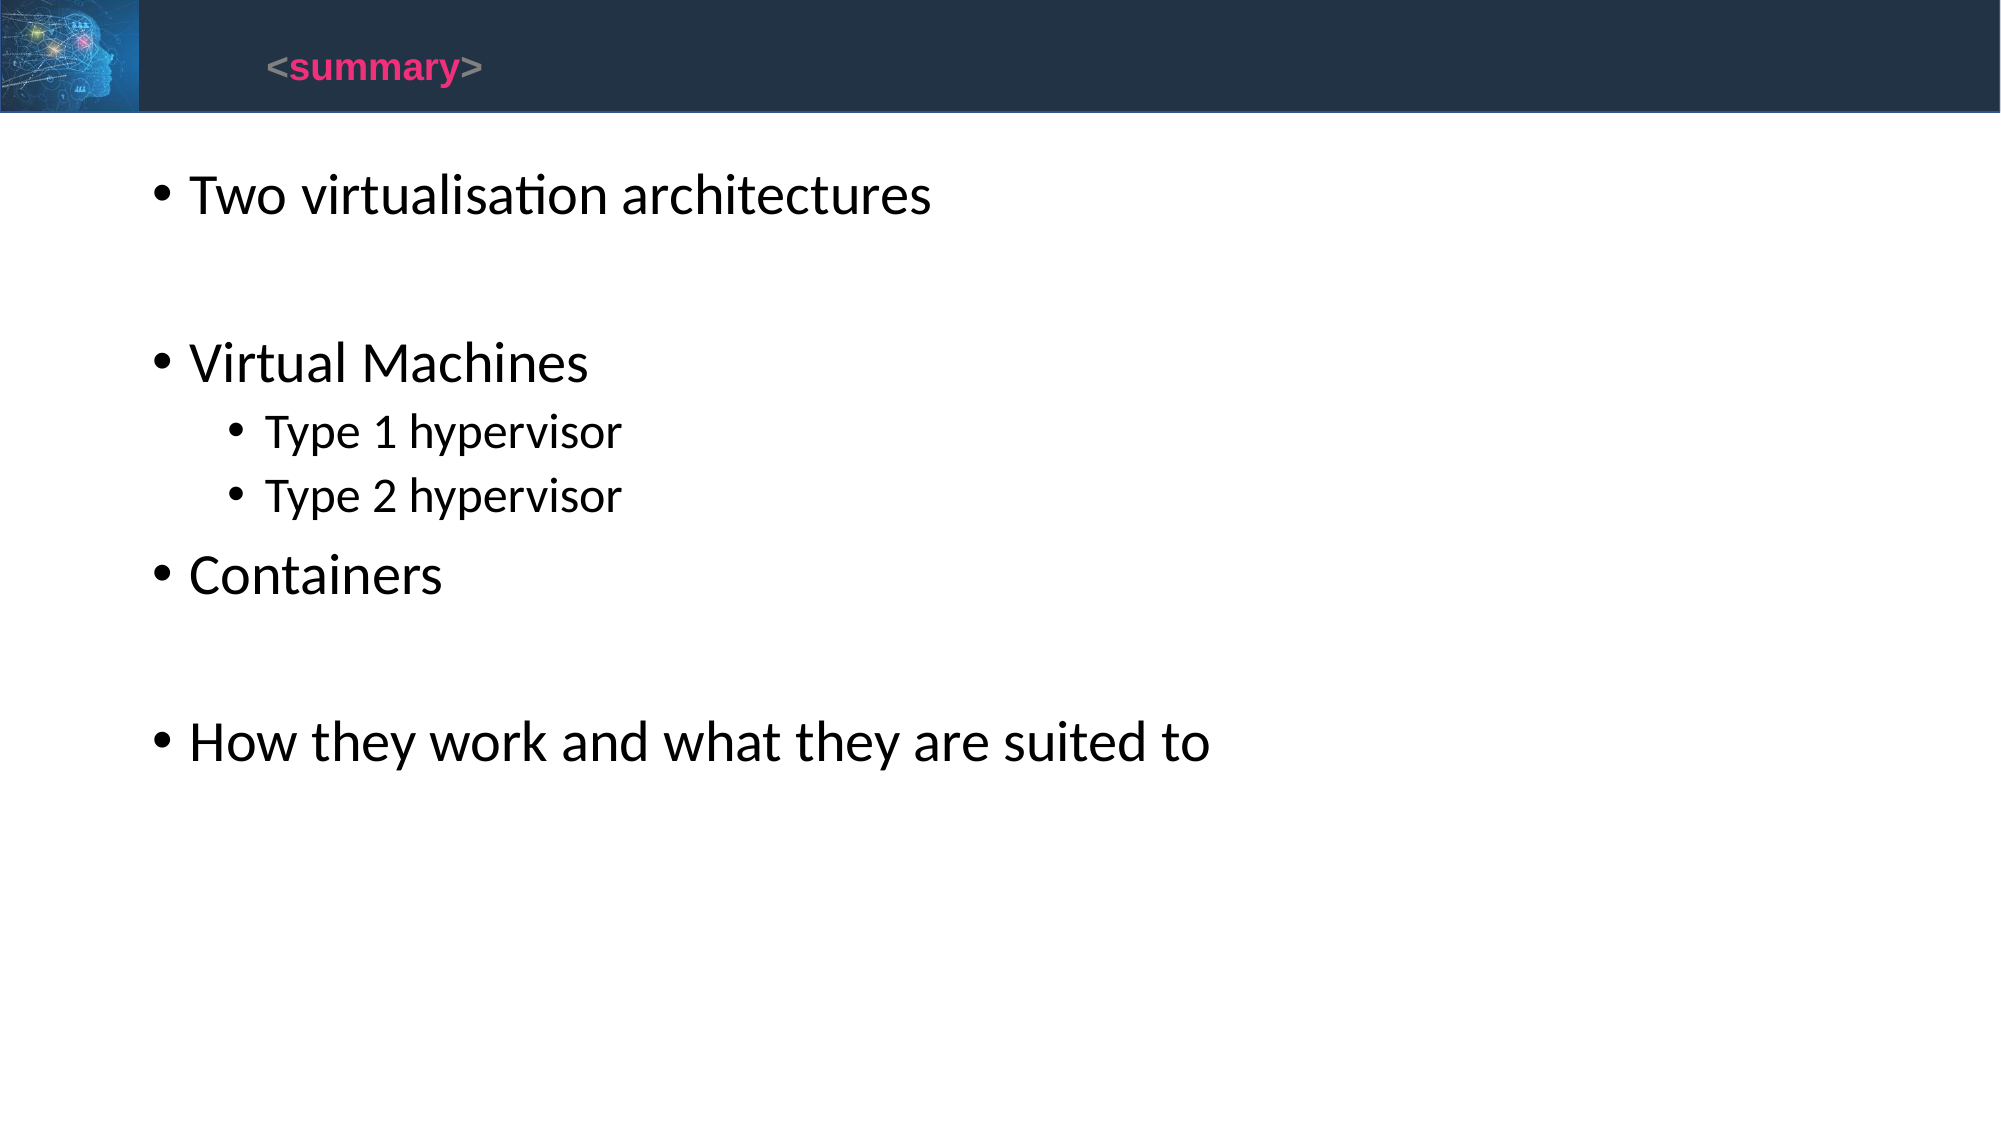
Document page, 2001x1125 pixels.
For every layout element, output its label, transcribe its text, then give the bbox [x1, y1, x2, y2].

list Two virtualisation architectures Virtual Machines Type 1 hypervisor Type 2 hypervisor Containers How they work and what they are suited to [137, 157, 1703, 1021]
text_box <summary> [251, 26, 498, 122]
picture [2, 0, 139, 111]
